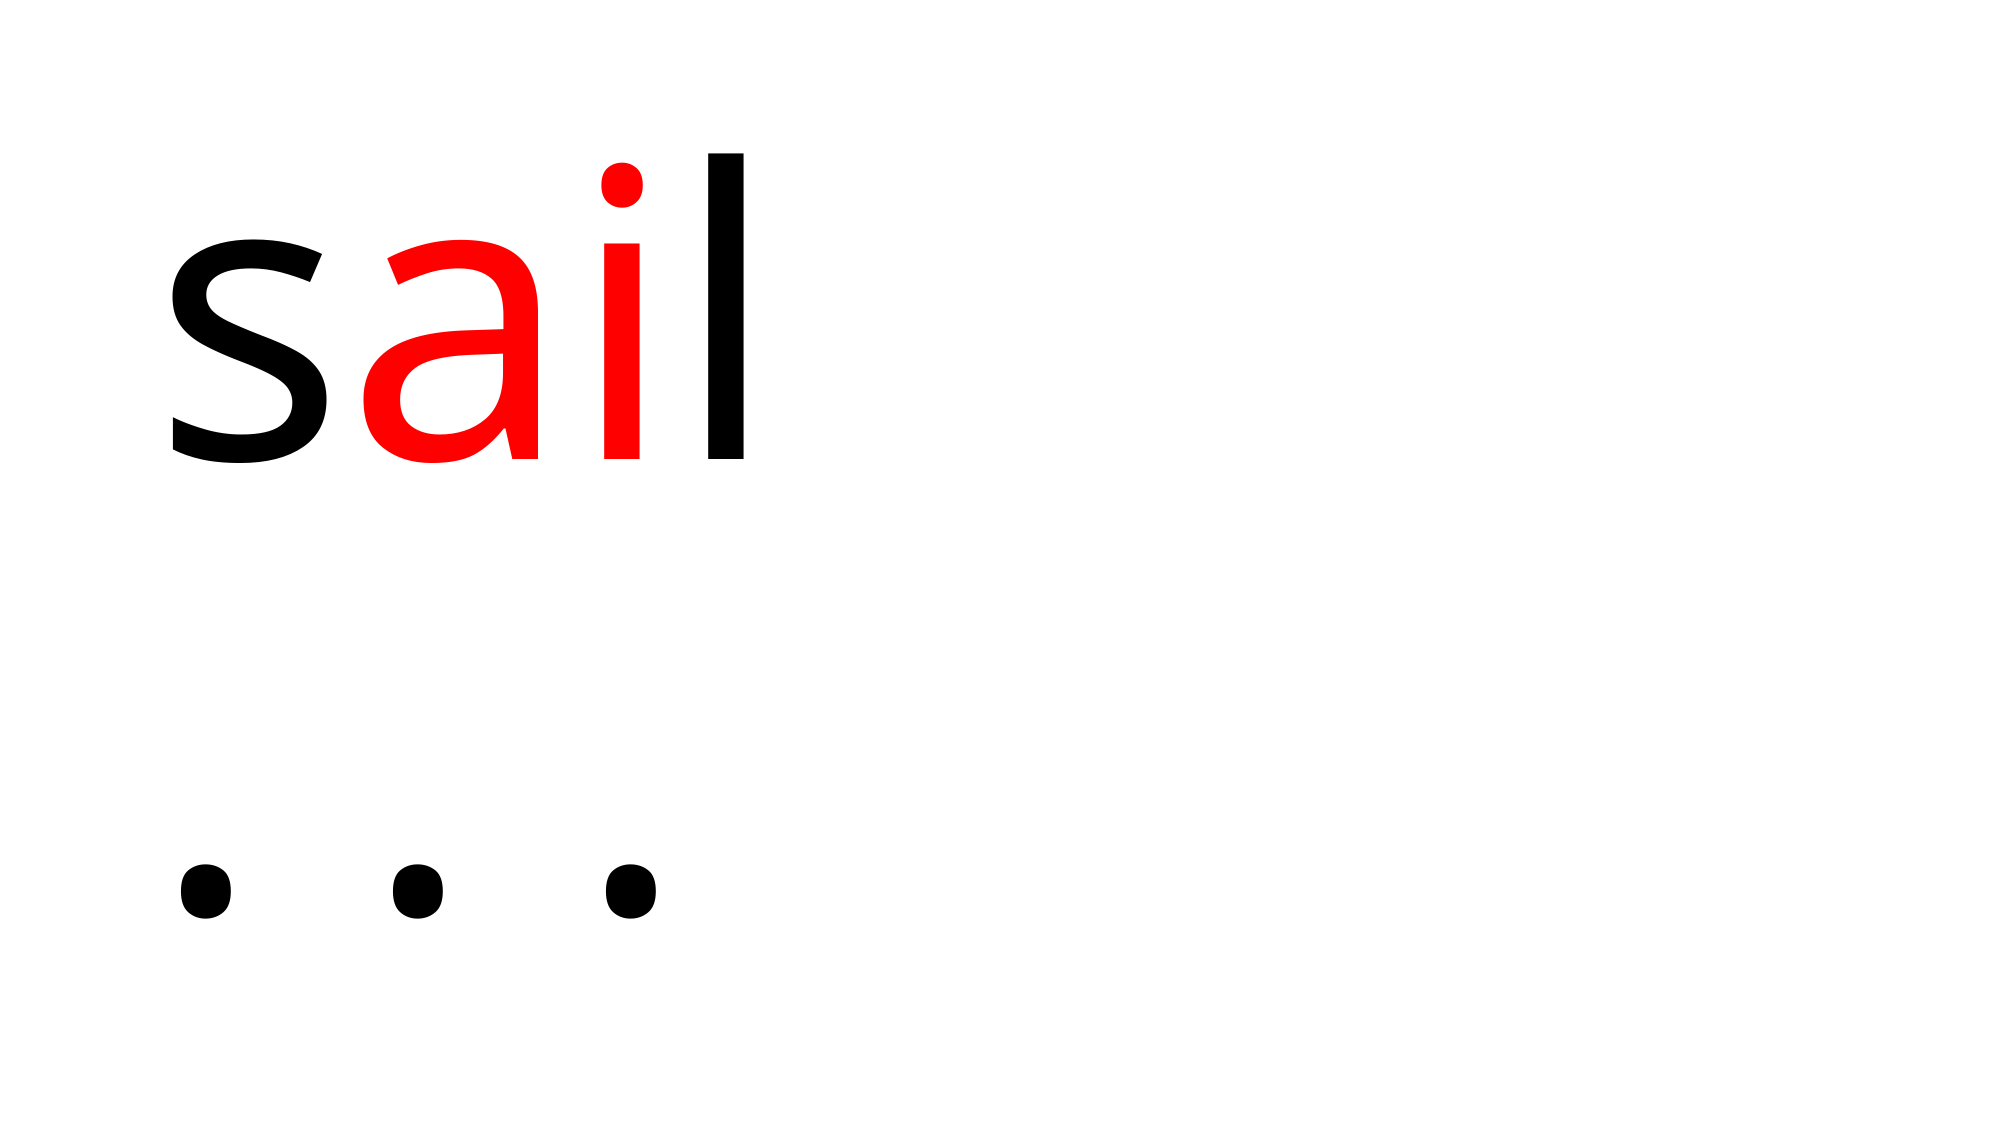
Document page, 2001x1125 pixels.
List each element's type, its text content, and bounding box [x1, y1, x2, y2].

list sail . . . [137, 104, 1863, 1014]
